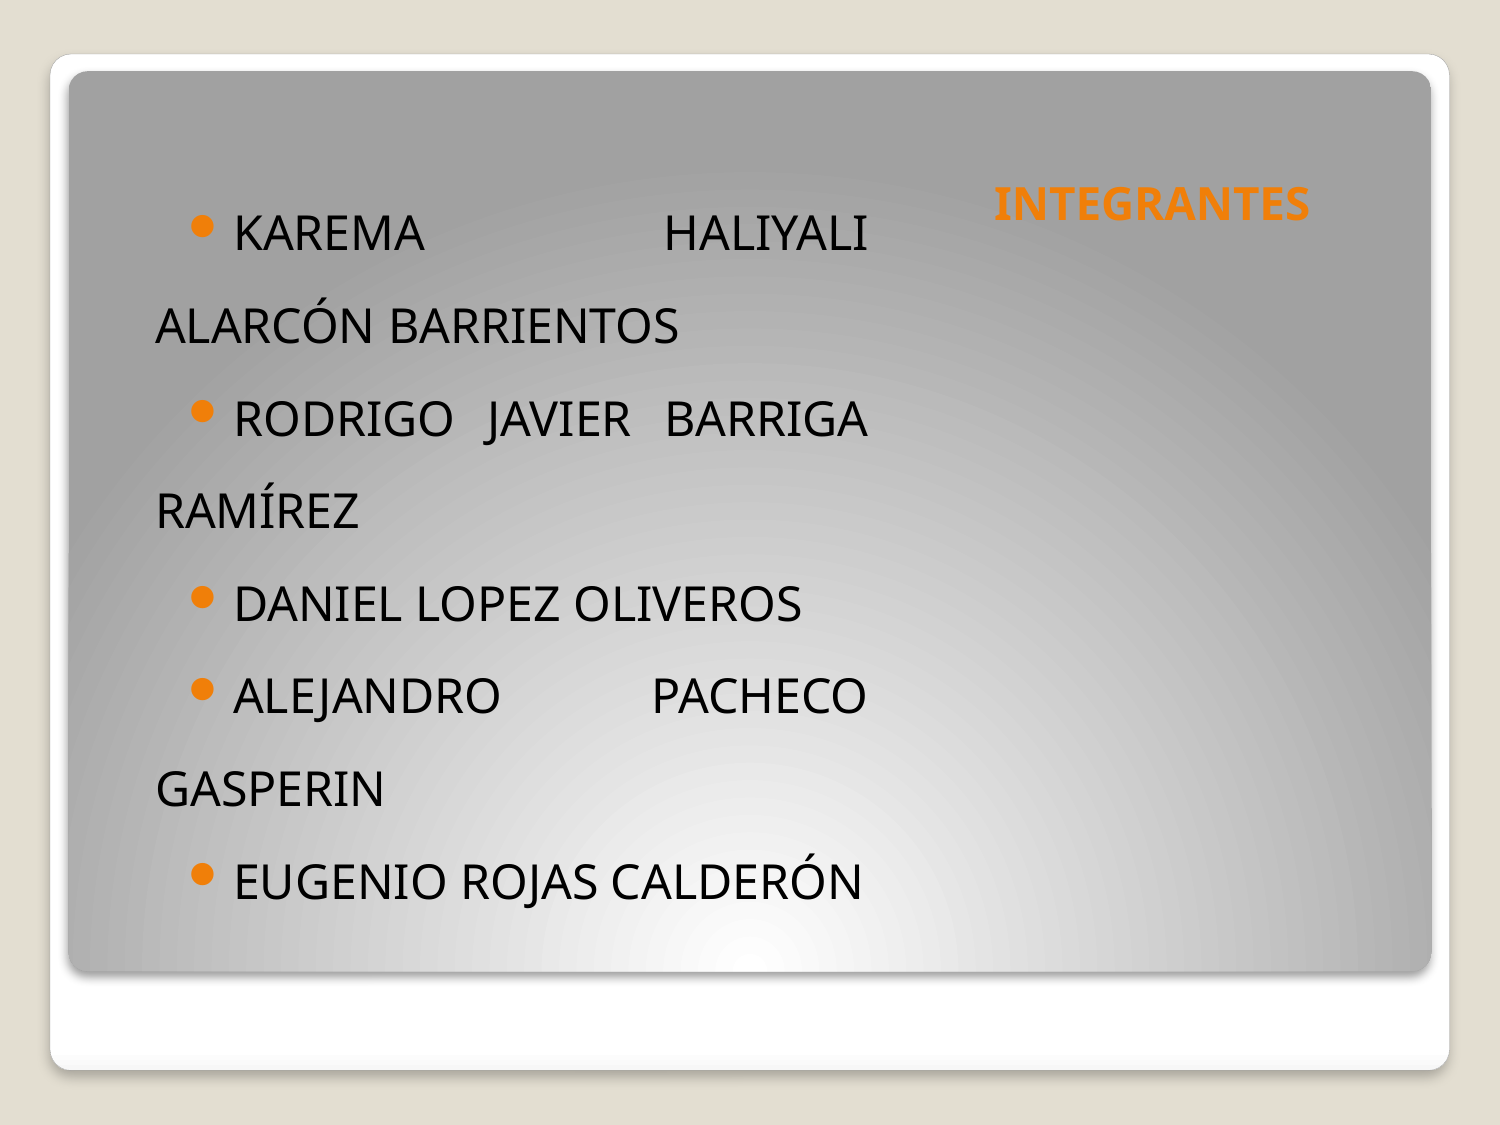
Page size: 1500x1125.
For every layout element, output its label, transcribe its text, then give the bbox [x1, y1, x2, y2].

title INTEGRANTES [908, 87, 1397, 238]
list KAREMA HALIYALI ALARCÓN BARRIENTOS RODRIGO JAVIER BARRIGA RAMÍREZ DANIEL LOPEZ OLIVEROS ALEJANDRO PACHECO GASPERIN EUGENIO ROJAS CALDERÓN [124, 152, 884, 928]
